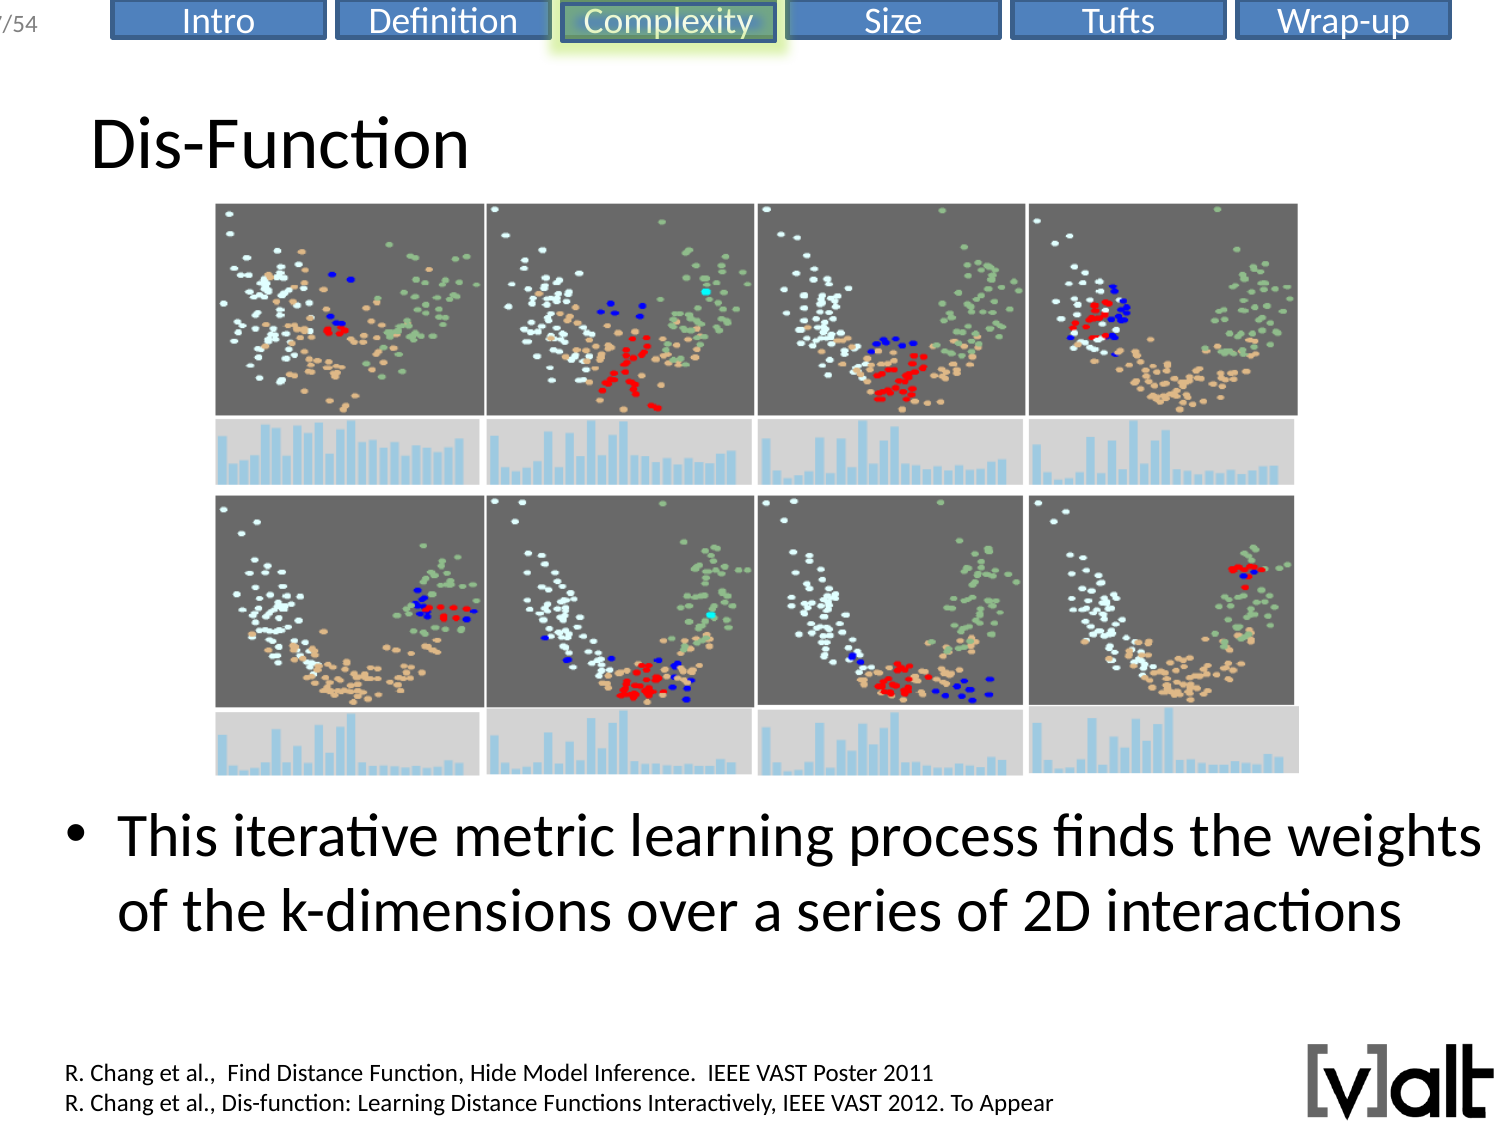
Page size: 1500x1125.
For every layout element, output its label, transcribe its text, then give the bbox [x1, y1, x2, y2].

picture [1299, 1034, 1500, 1125]
text_box [560, 2, 777, 43]
title Dis-Function [75, 45, 1425, 233]
text_box This iterative metric learning process finds the weights of the k-dimensions over a series of 2D interactions [50, 787, 1500, 1025]
picture [212, 199, 1299, 778]
text_box R. Chang et al., Find Distance Function, Hide Model Inference. IEEE VAST Poster 2011 R. Chang et al., Dis-function: Learning Distance Functions Interactively, IEEE VAST 2012. To Appear [50, 1049, 1200, 1124]
